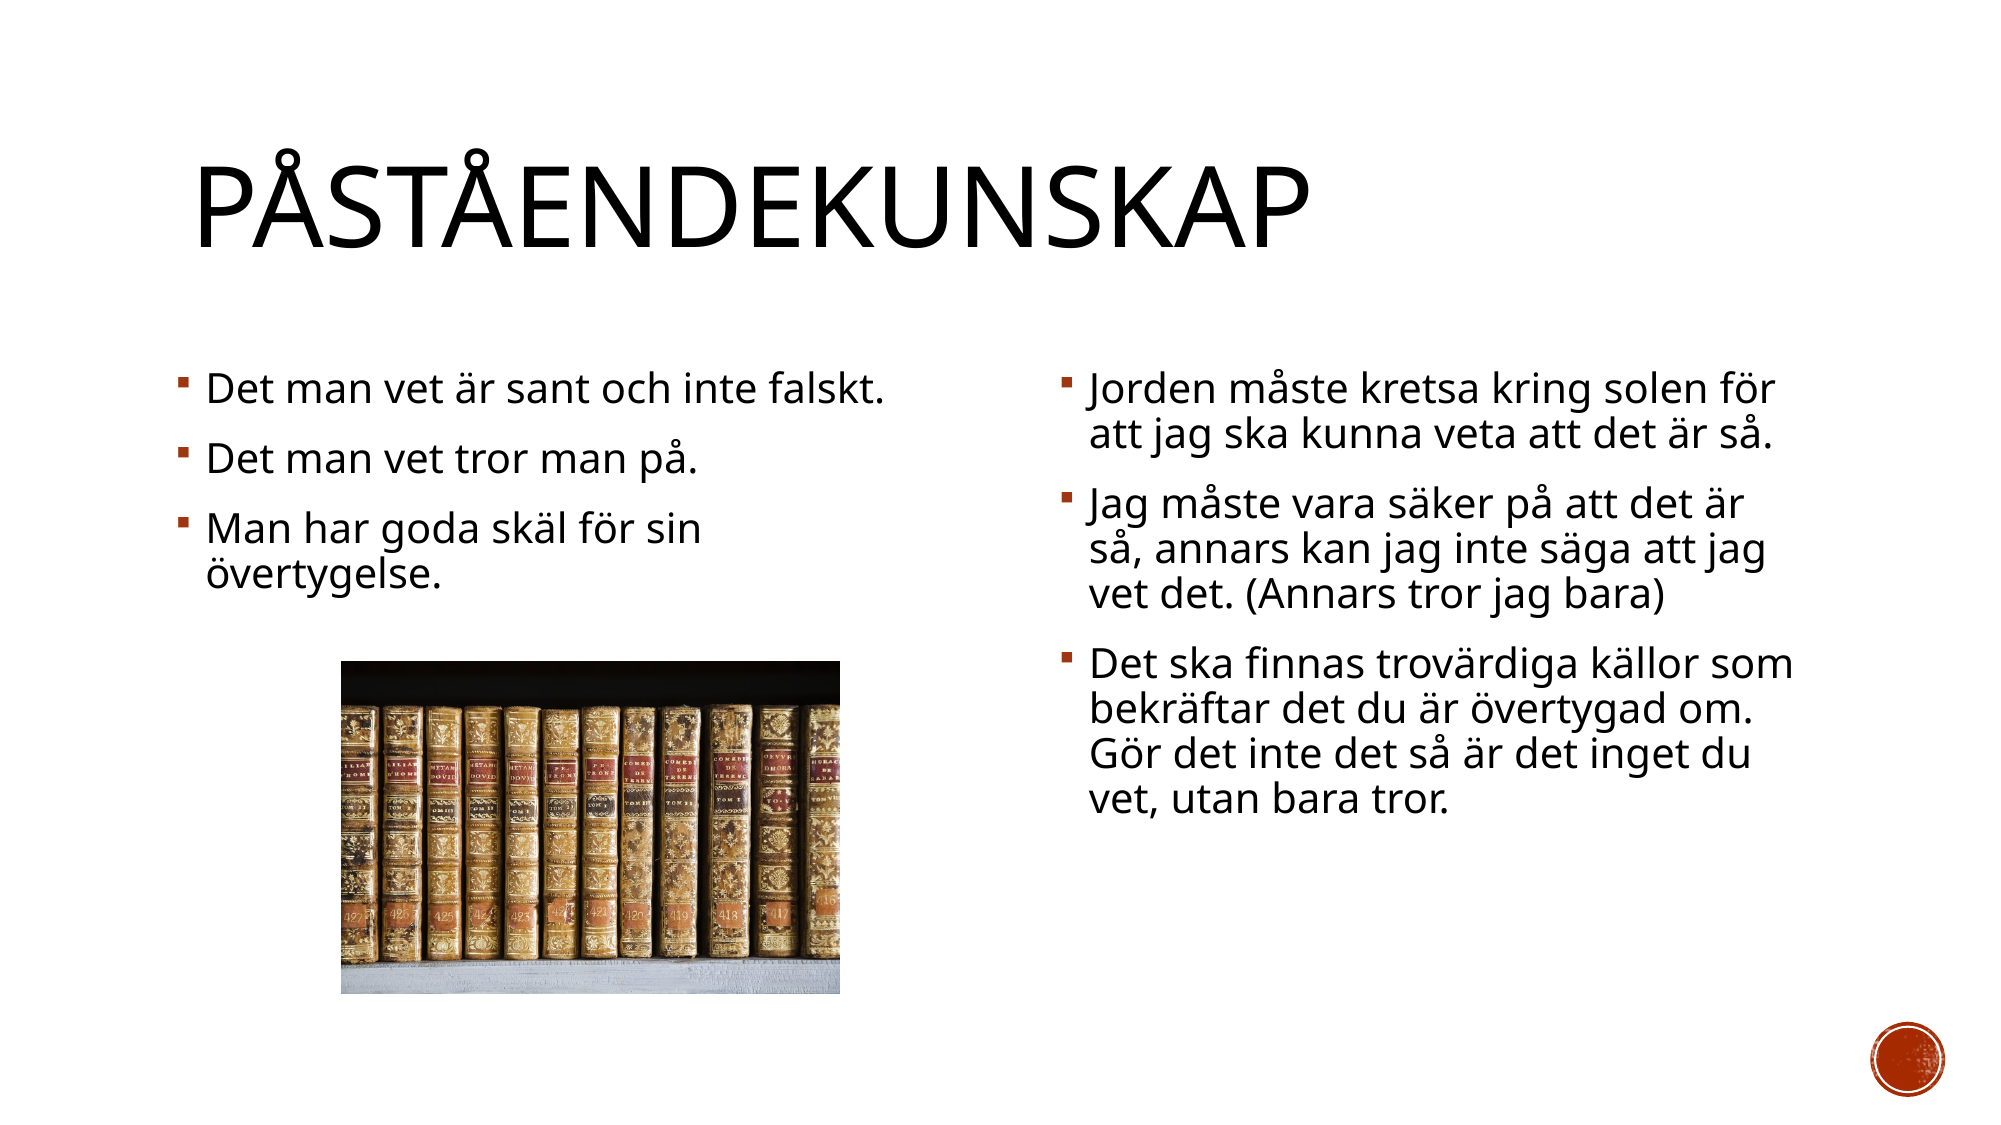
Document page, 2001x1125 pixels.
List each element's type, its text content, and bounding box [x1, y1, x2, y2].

picture [341, 661, 840, 994]
list Det man vet är sant och inte falskt. Det man vet tror man på. Man har goda skäl för sin övertygelse. [160, 360, 941, 1013]
list Jorden måste kretsa kring solen för att jag ska kunna veta att det är så. Jag måste vara säker på att det är så, annars kan jag inte säga att jag vet det. (Annars tror jag bara) Det ska finnas trovärdiga källor som bekräftar det du är övertygad om. Gör det inte det så är det inget du vet, utan bara tror. [1043, 360, 1824, 1013]
title Påståendekunskap [175, 79, 1826, 344]
